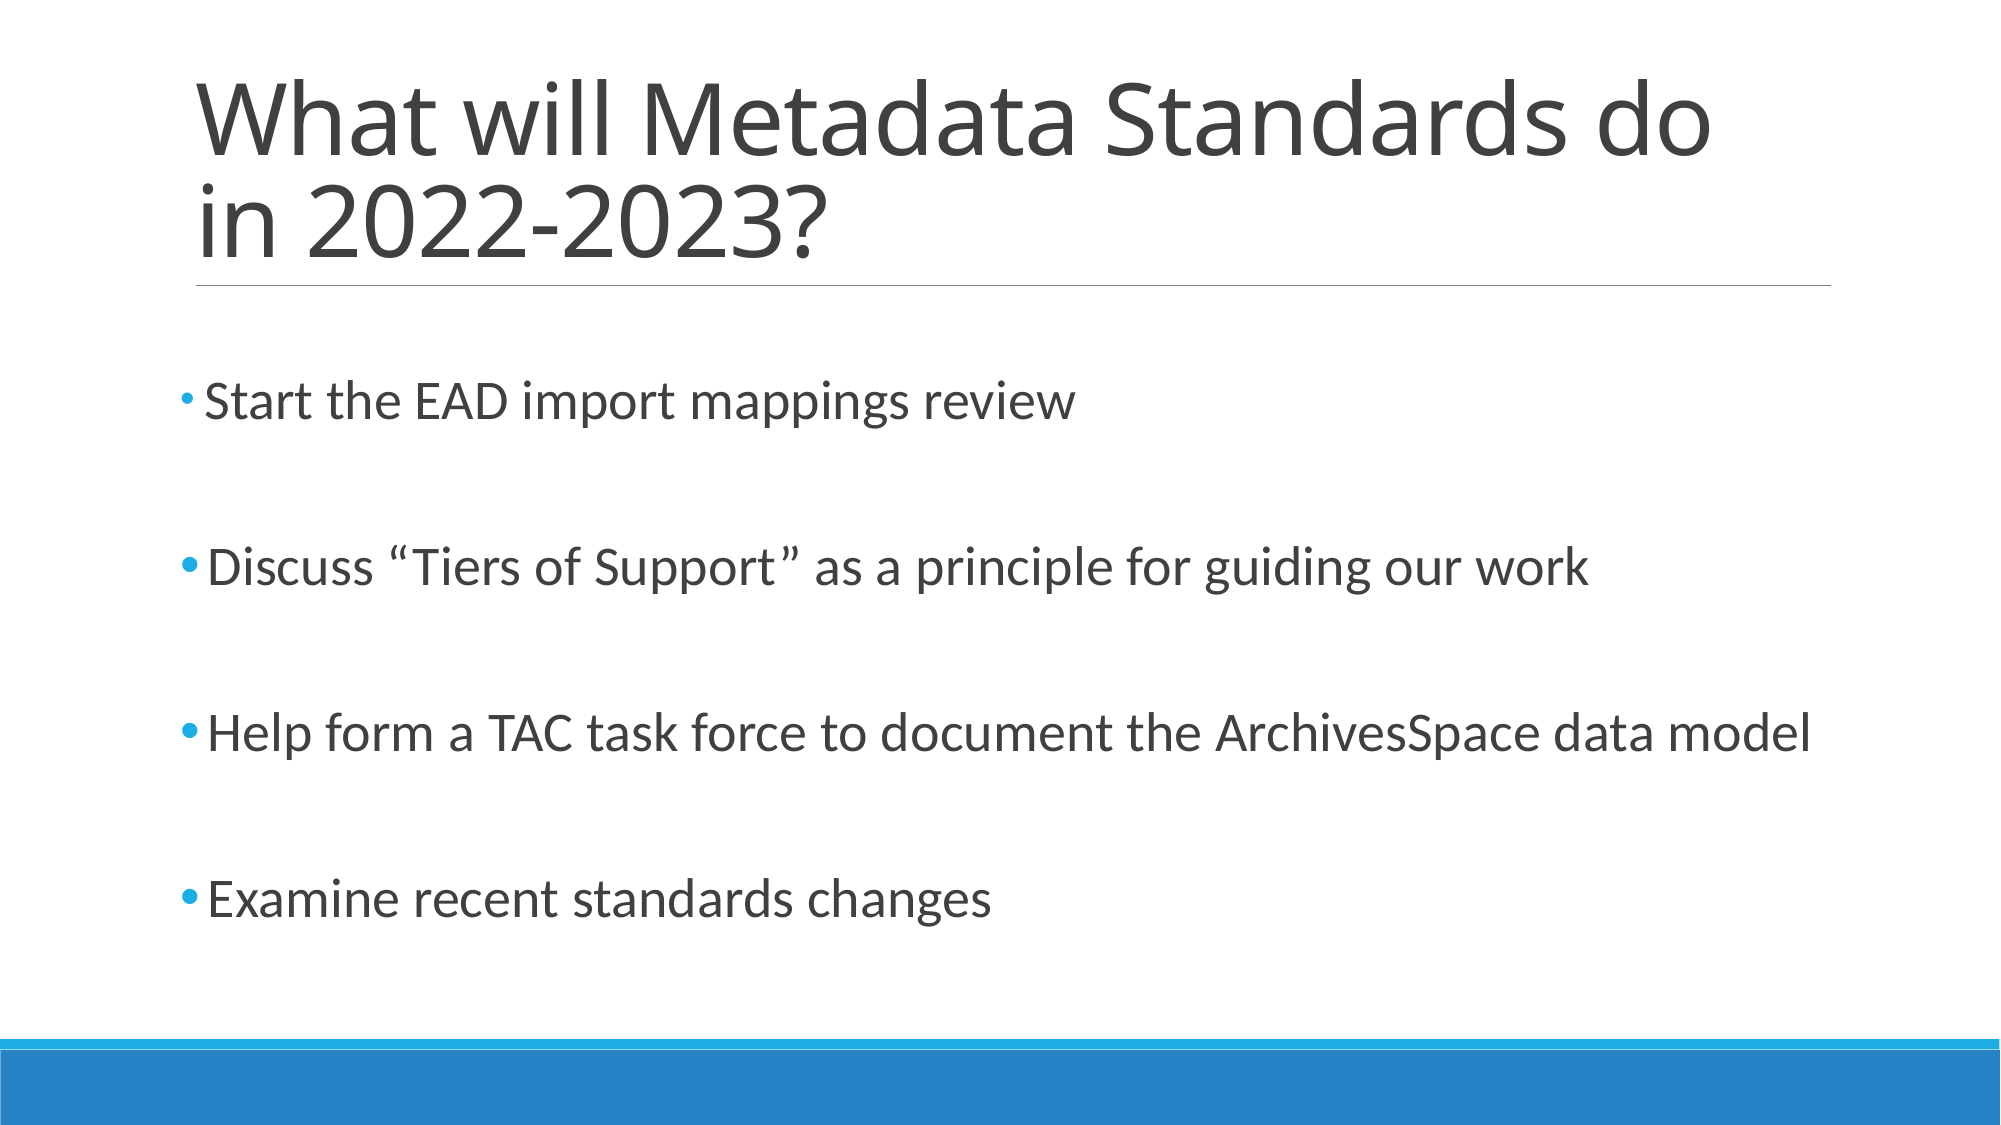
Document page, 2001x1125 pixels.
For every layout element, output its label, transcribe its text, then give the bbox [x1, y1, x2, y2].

title What will Metadata Standards do in 2022-2023? [180, 47, 1830, 285]
list Start the EAD import mappings review Discuss “Tiers of Support” as a principle for guiding our work Help form a TAC task force to document the ArchivesSpace data model Examine recent standards changes [180, 302, 1830, 963]
